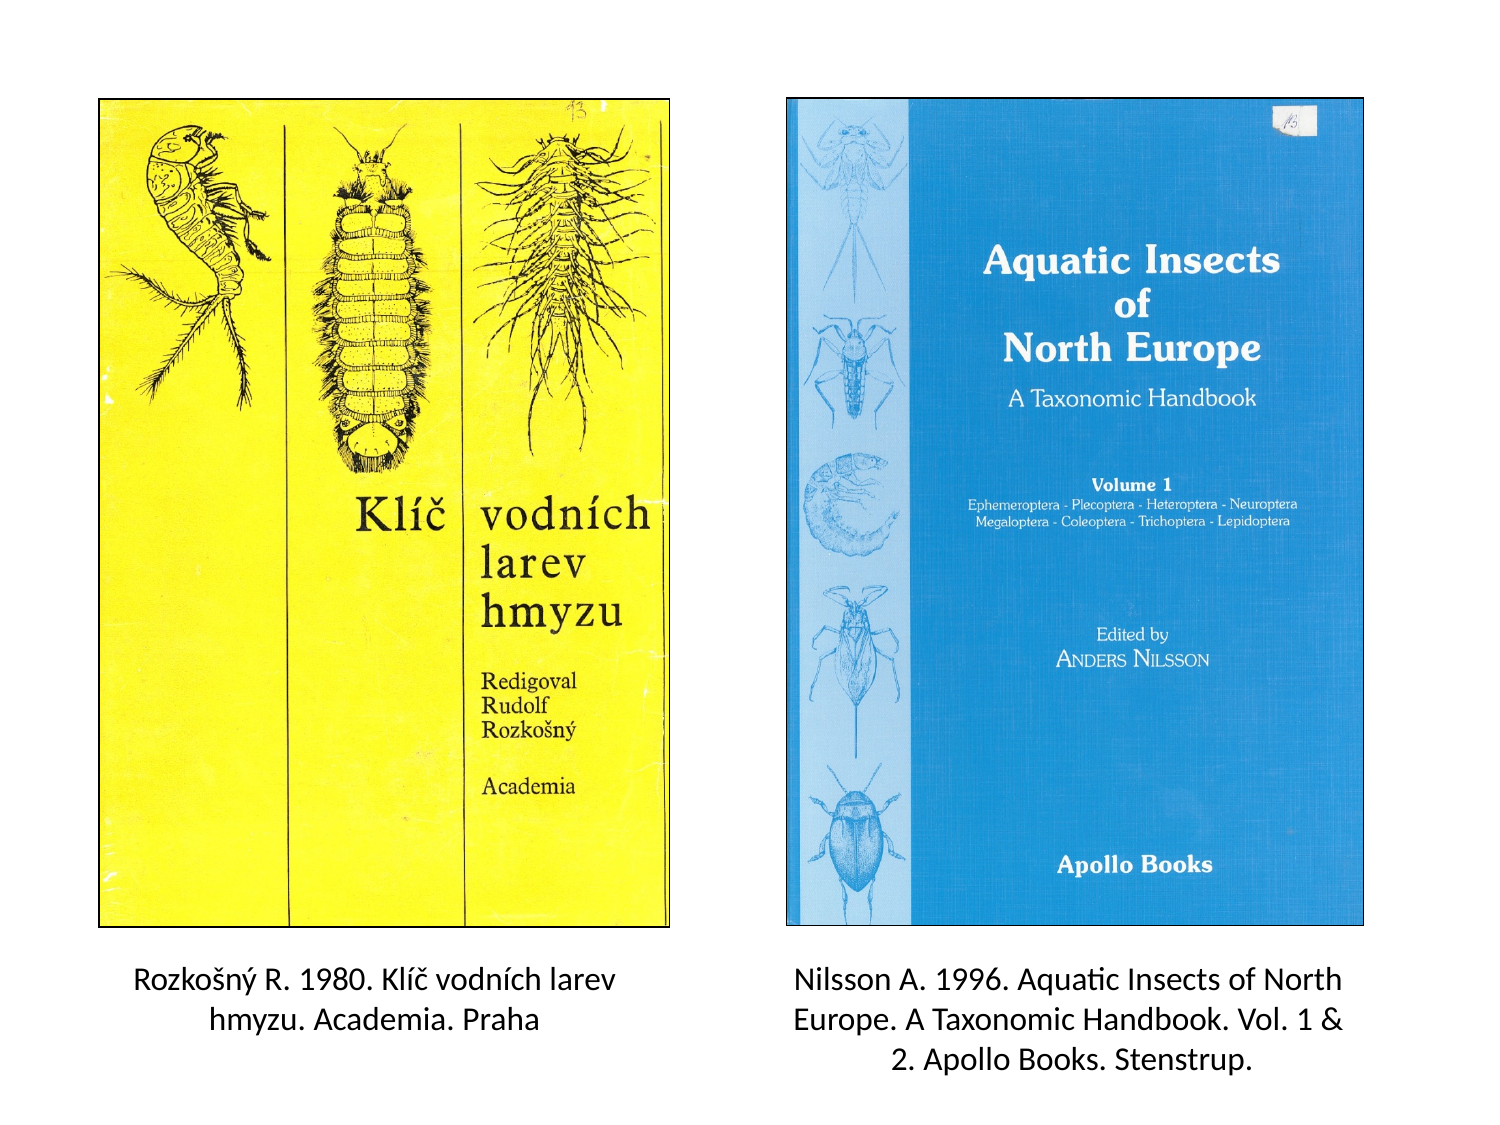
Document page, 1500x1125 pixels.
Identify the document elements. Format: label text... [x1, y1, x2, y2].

text_box Rozkošný R. 1980. Klíč vodních larev hmyzu. Academia. Praha [112, 949, 638, 1045]
picture [99, 99, 670, 927]
text_box Nilsson A. 1996. Aquatic Insects of North Europe. A Taxonomic Handbook. Vol. 1 & 2. Apollo Books. Stenstrup. [774, 949, 1363, 1085]
picture [787, 98, 1364, 926]
